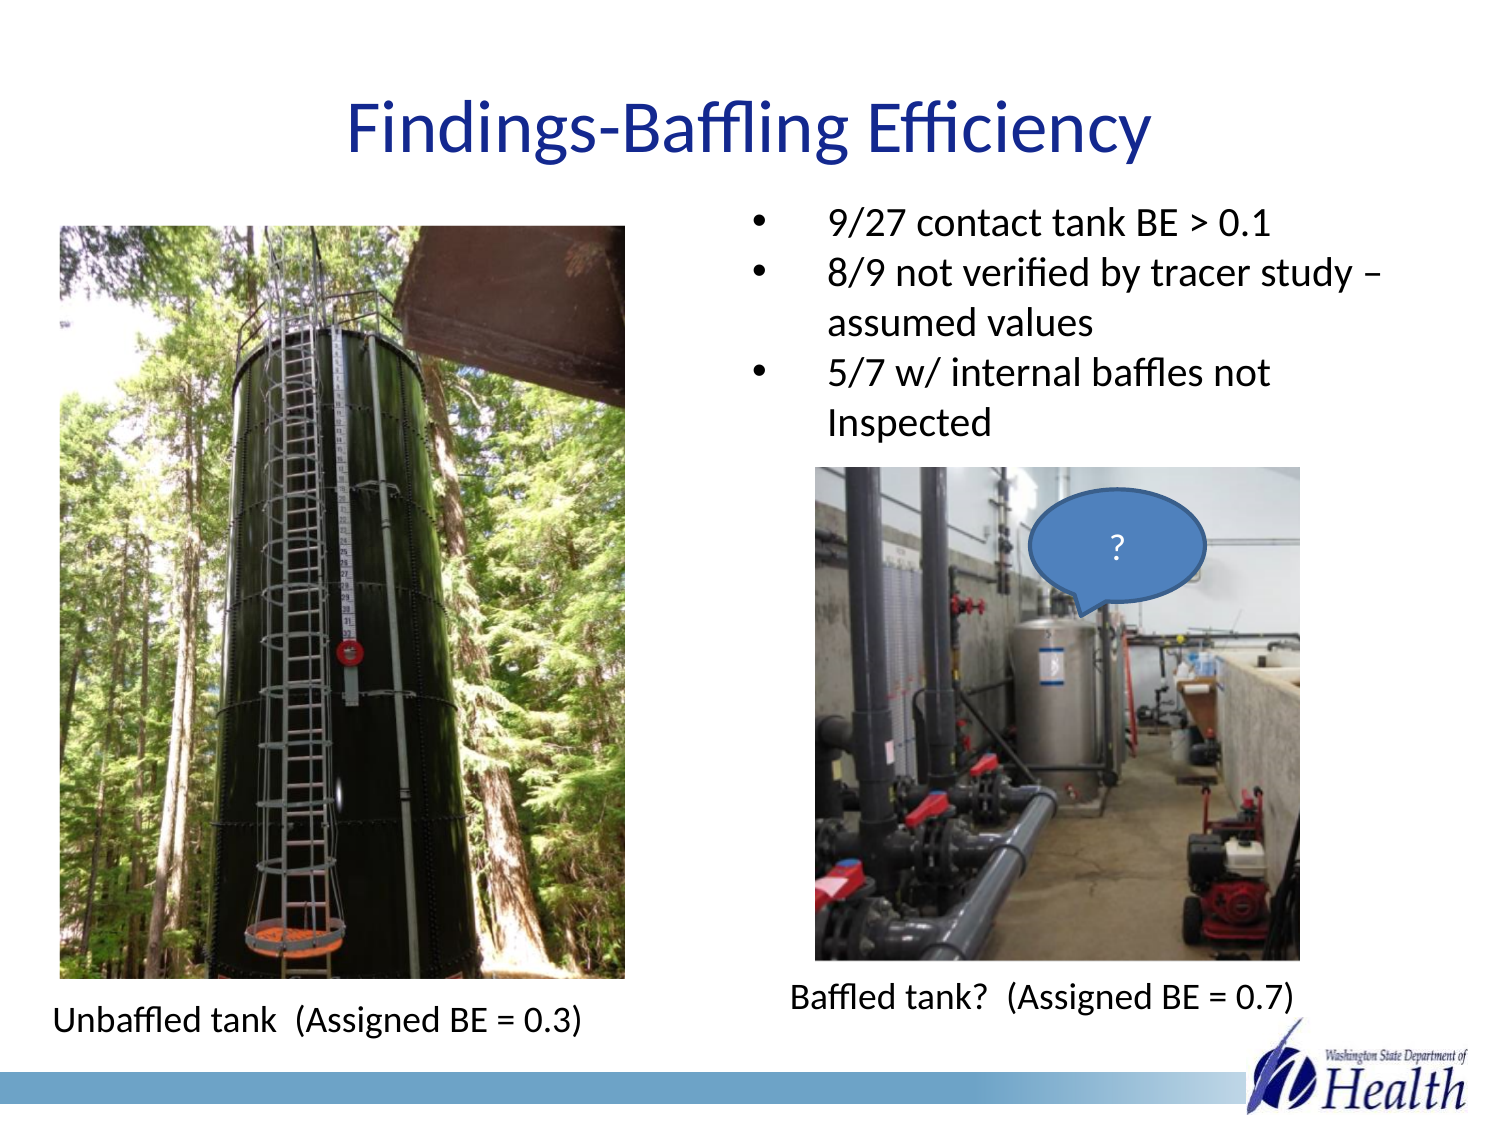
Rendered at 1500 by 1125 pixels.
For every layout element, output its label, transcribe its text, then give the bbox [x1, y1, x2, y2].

title Findings-Baffling Efficiency [75, 45, 1425, 200]
text_box Unbaffled tank (Assigned BE = 0.3) [37, 987, 625, 1048]
picture [1246, 1017, 1468, 1115]
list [0, 318, 720, 885]
text_box Baffled tank? (Assigned BE = 0.7) [774, 964, 1350, 1025]
picture [60, 885, 625, 978]
text_box 9/27 contact tank BE > 0.1 8/9 not verified by tracer study – assumed values 5/7 w/ internal baffles not Inspected [737, 187, 1413, 453]
picture [814, 466, 1301, 963]
picture [60, 226, 625, 318]
